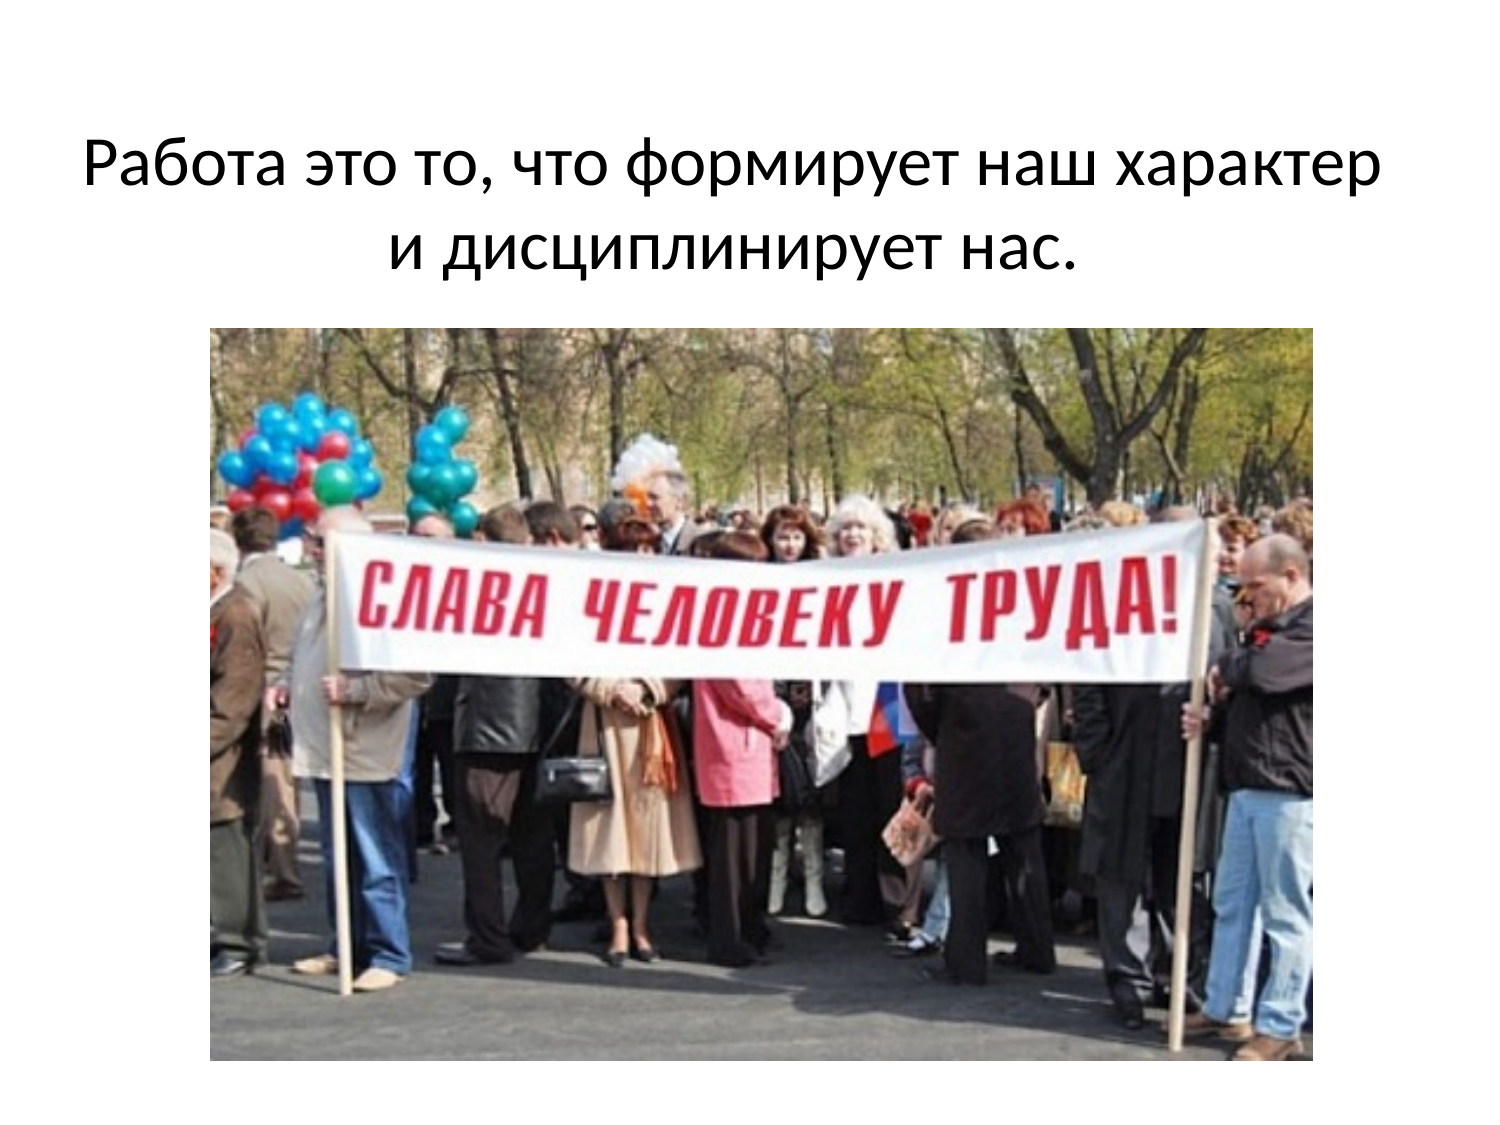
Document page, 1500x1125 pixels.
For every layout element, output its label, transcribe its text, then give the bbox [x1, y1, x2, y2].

picture [210, 327, 1313, 1062]
title Работа это то, что формирует наш характер и дисциплинирует нас. [58, 105, 1409, 293]
